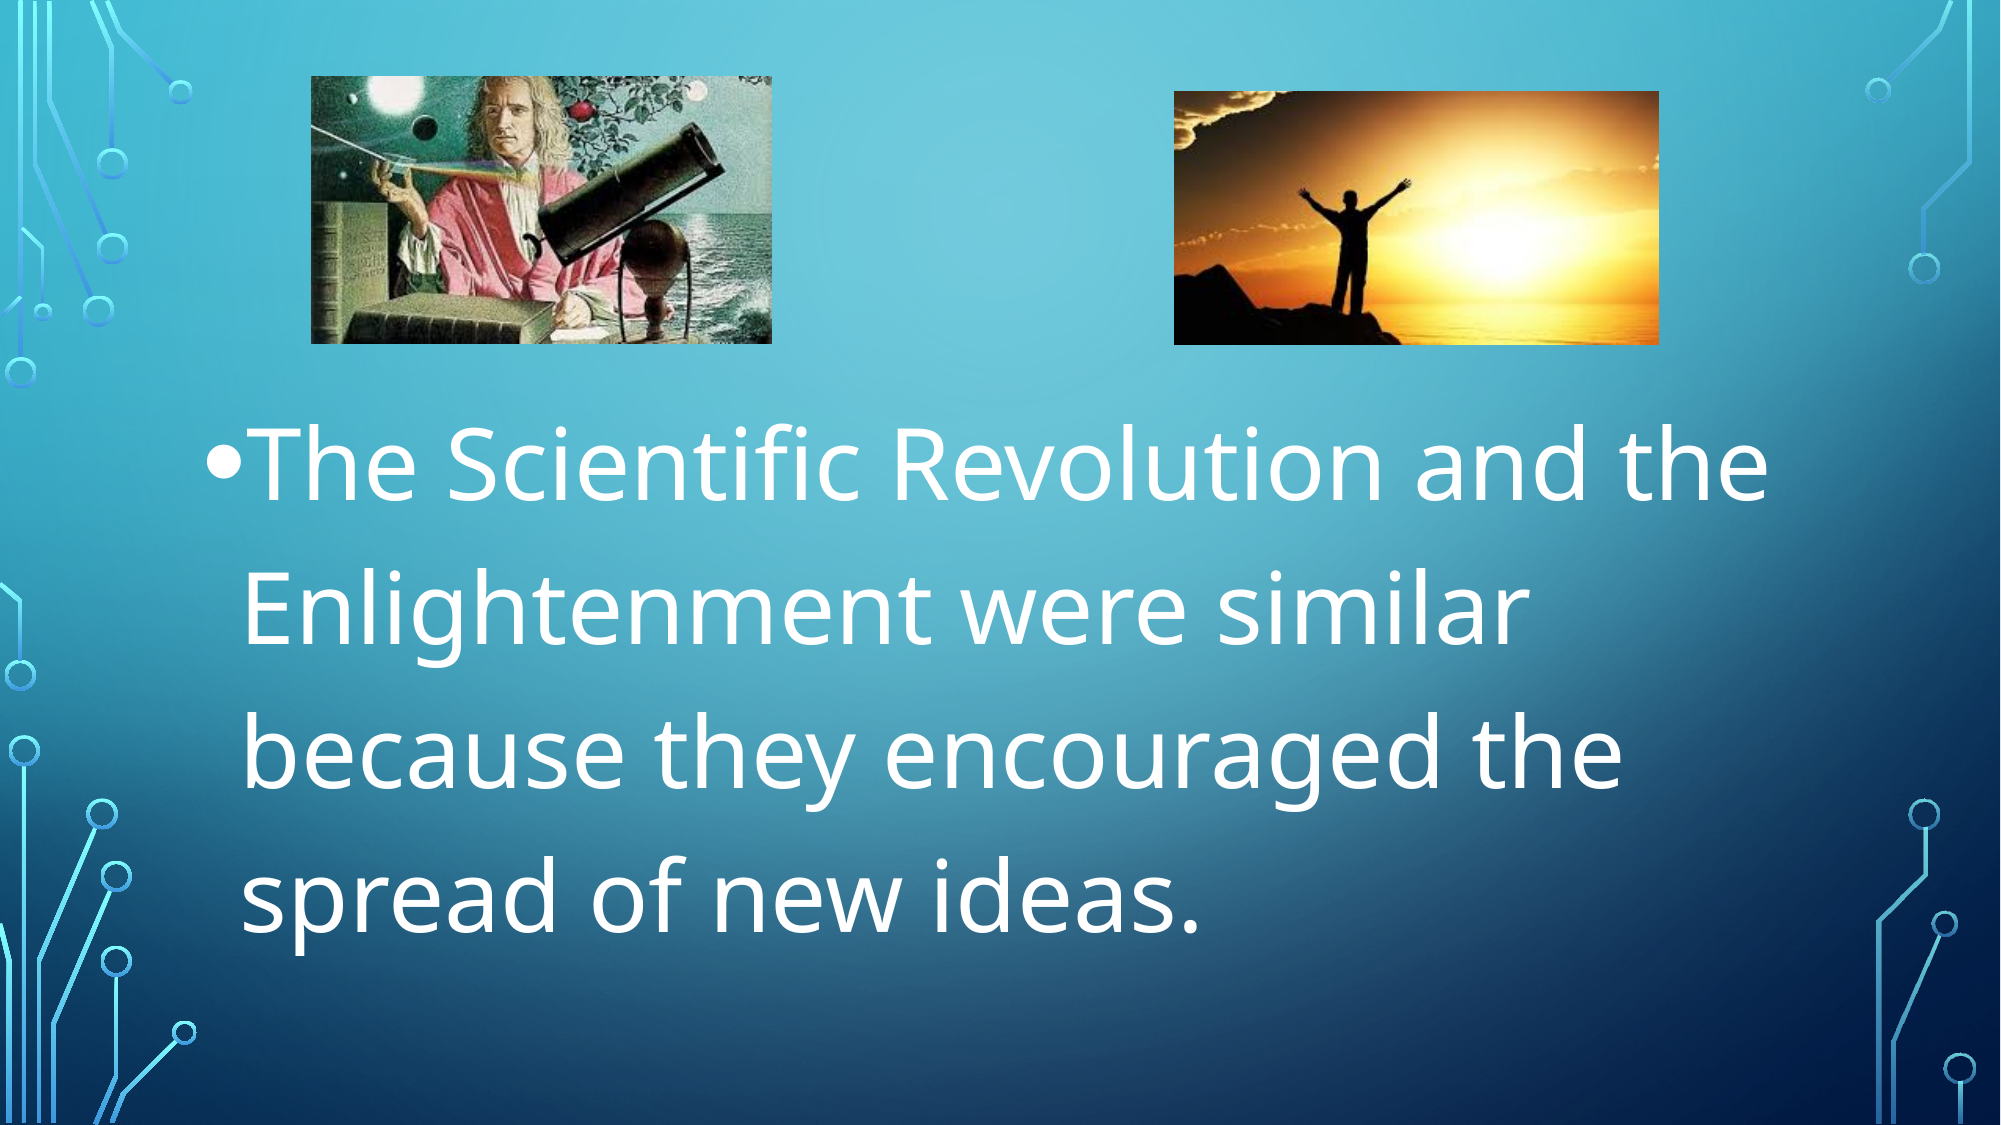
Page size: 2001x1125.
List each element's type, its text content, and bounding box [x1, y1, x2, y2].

picture [1174, 91, 1660, 345]
picture [311, 76, 772, 345]
list The Scientific Revolution and the Enlightenment were similar because they encouraged the spread of new ideas. [187, 369, 1813, 950]
